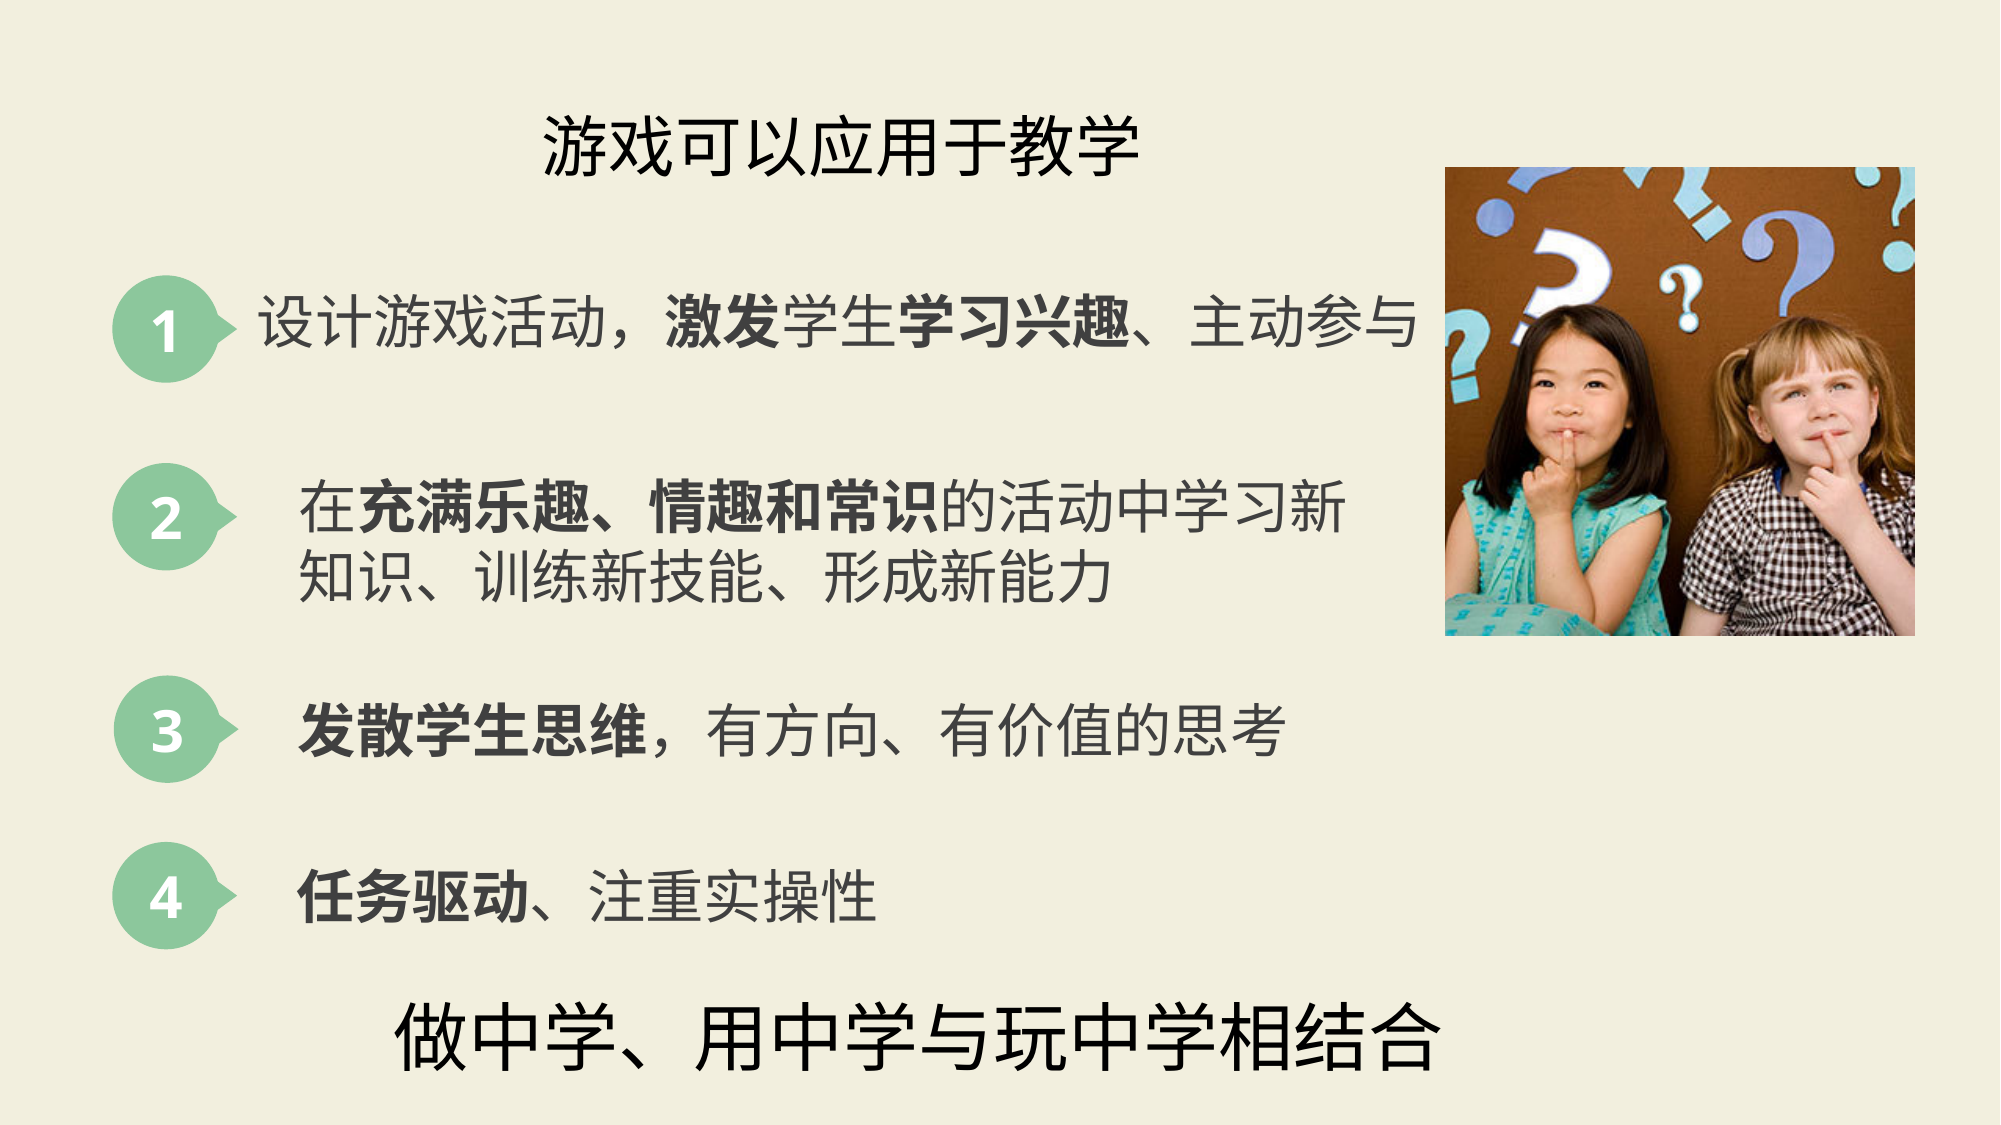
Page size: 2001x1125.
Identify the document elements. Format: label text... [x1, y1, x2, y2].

text_box 游戏可以应用于教学 [526, 97, 1229, 193]
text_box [62, 841, 1810, 950]
text_box 做中学、用中学与玩中学相结合 [378, 983, 1497, 1088]
picture [1445, 167, 1915, 637]
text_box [64, 675, 1811, 784]
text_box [62, 462, 1382, 620]
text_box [62, 275, 1439, 383]
